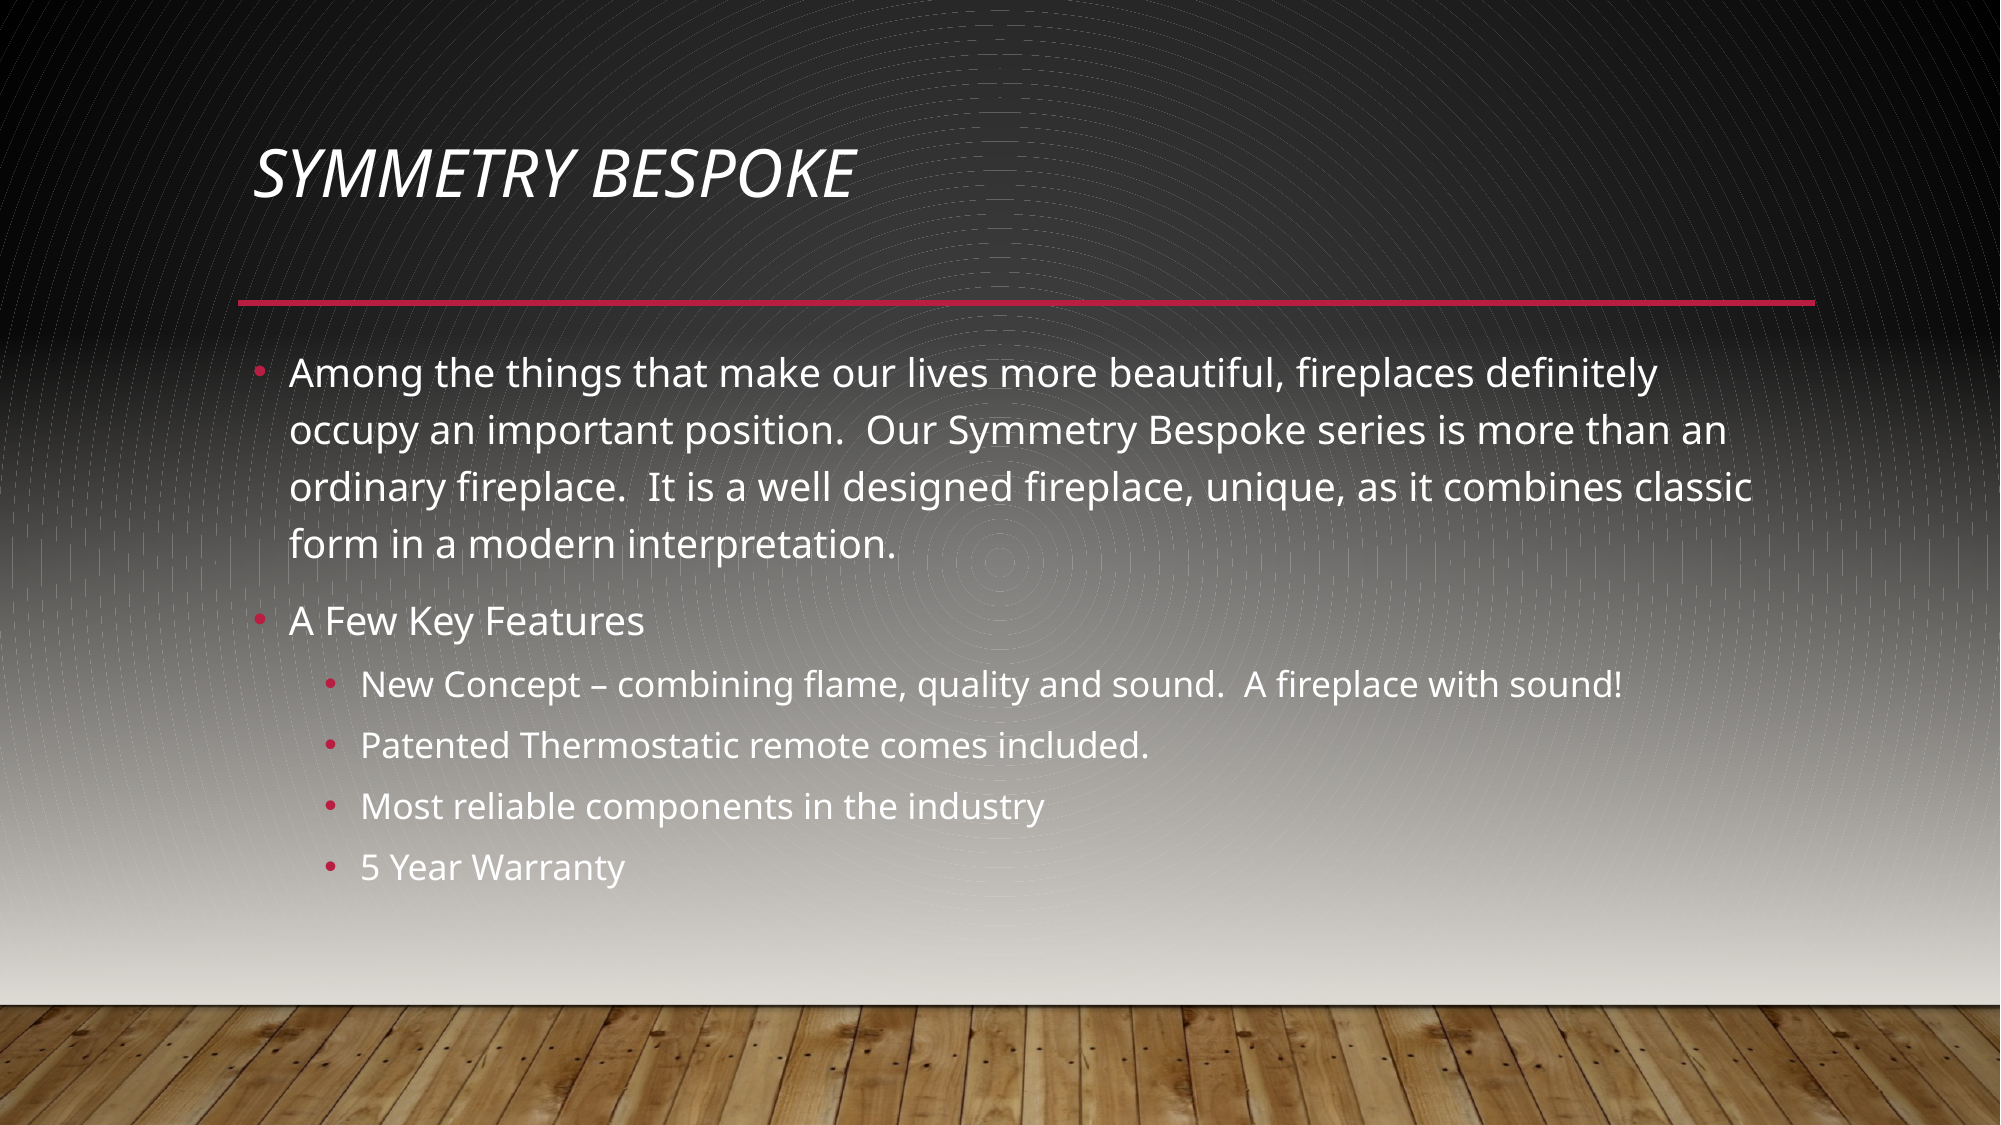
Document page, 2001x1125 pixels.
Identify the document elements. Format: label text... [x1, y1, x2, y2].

list Among the things that make our lives more beautiful, fireplaces definitely occupy an important position. Our Symmetry Bespoke series is more than an ordinary fireplace. It is a well designed fireplace, unique, as it combines classic form in a modern interpretation. A Few Key Features New Concept – combining flame, quality and sound. A fireplace with sound! Patented Thermostatic remote comes included. Most reliable components in the industry 5 Year Warranty [238, 330, 1814, 897]
picture [0, 1005, 2000, 1125]
title SYMMETRY BESPOKE [238, 131, 1814, 305]
